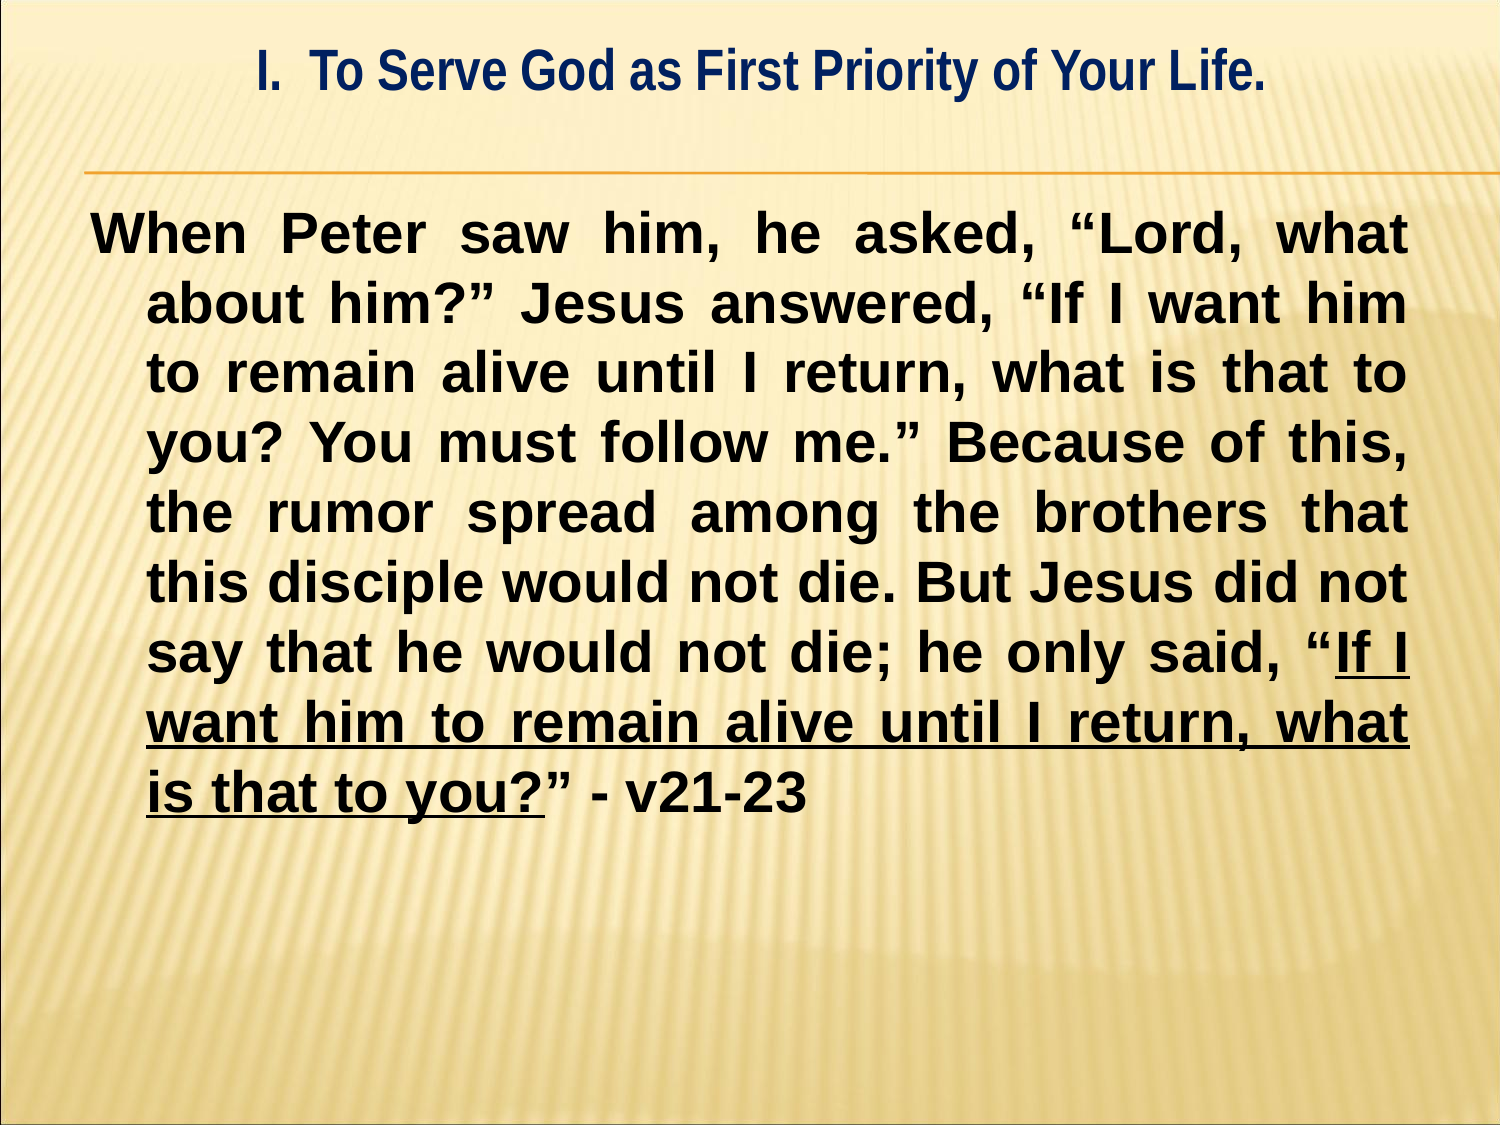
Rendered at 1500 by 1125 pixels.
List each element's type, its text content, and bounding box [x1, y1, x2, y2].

text_box I. To Serve God as First Priority of Your Life. [124, 24, 1413, 110]
list When Peter saw him, he asked, “Lord, what about him?” Jesus answered, “If I want him to remain alive until I return, what is that to you? You must follow me.” Because of this, the rumor spread among the brothers that this disciple would not die. But Jesus did not say that he would not die; he only said, “If I want him to remain alive until I return, what is that to you?” - v21-23 [75, 187, 1425, 1038]
picture [0, 0, 1500, 1125]
